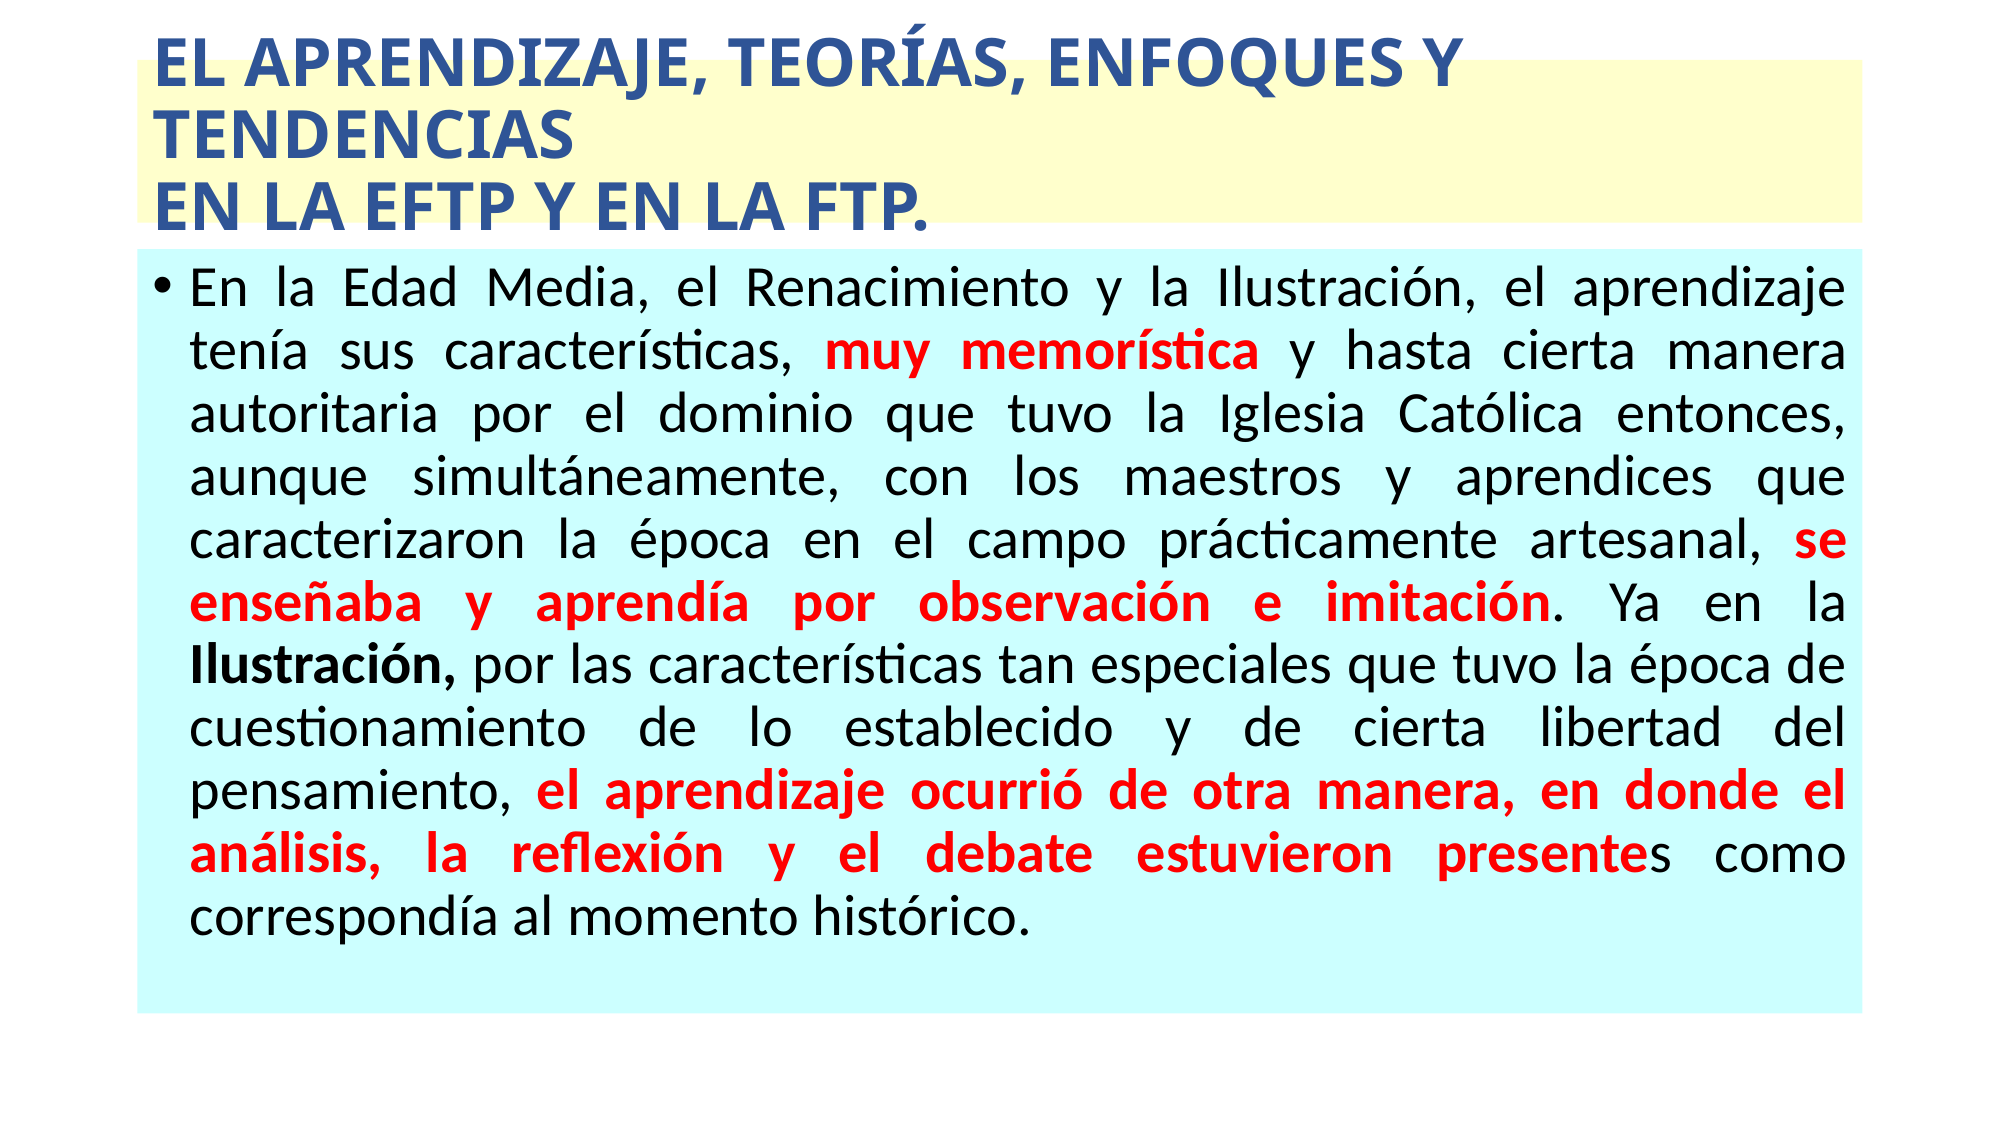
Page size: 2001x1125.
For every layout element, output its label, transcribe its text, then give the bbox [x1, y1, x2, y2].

title El Aprendizaje, Teorías, Enfoques Y Tendencias en La EFTP Y en La FTP. [137, 59, 1863, 223]
list En la Edad Media, el Renacimiento y la Ilustración, el aprendizaje tenía sus características, muy memorística y hasta cierta manera autoritaria por el dominio que tuvo la Iglesia Católica entonces, aunque simultáneamente, con los maestros y aprendices que caracterizaron la época en el campo prácticamente artesanal, se enseñaba y aprendía por observación e imitación. Ya en la Ilustración, por las características tan especiales que tuvo la época de cuestionamiento de lo establecido y de cierta libertad del pensamiento, el aprendizaje ocurrió de otra manera, en donde el análisis, la reflexión y el debate estuvieron presentes como correspondía al momento histórico. [137, 249, 1863, 1014]
